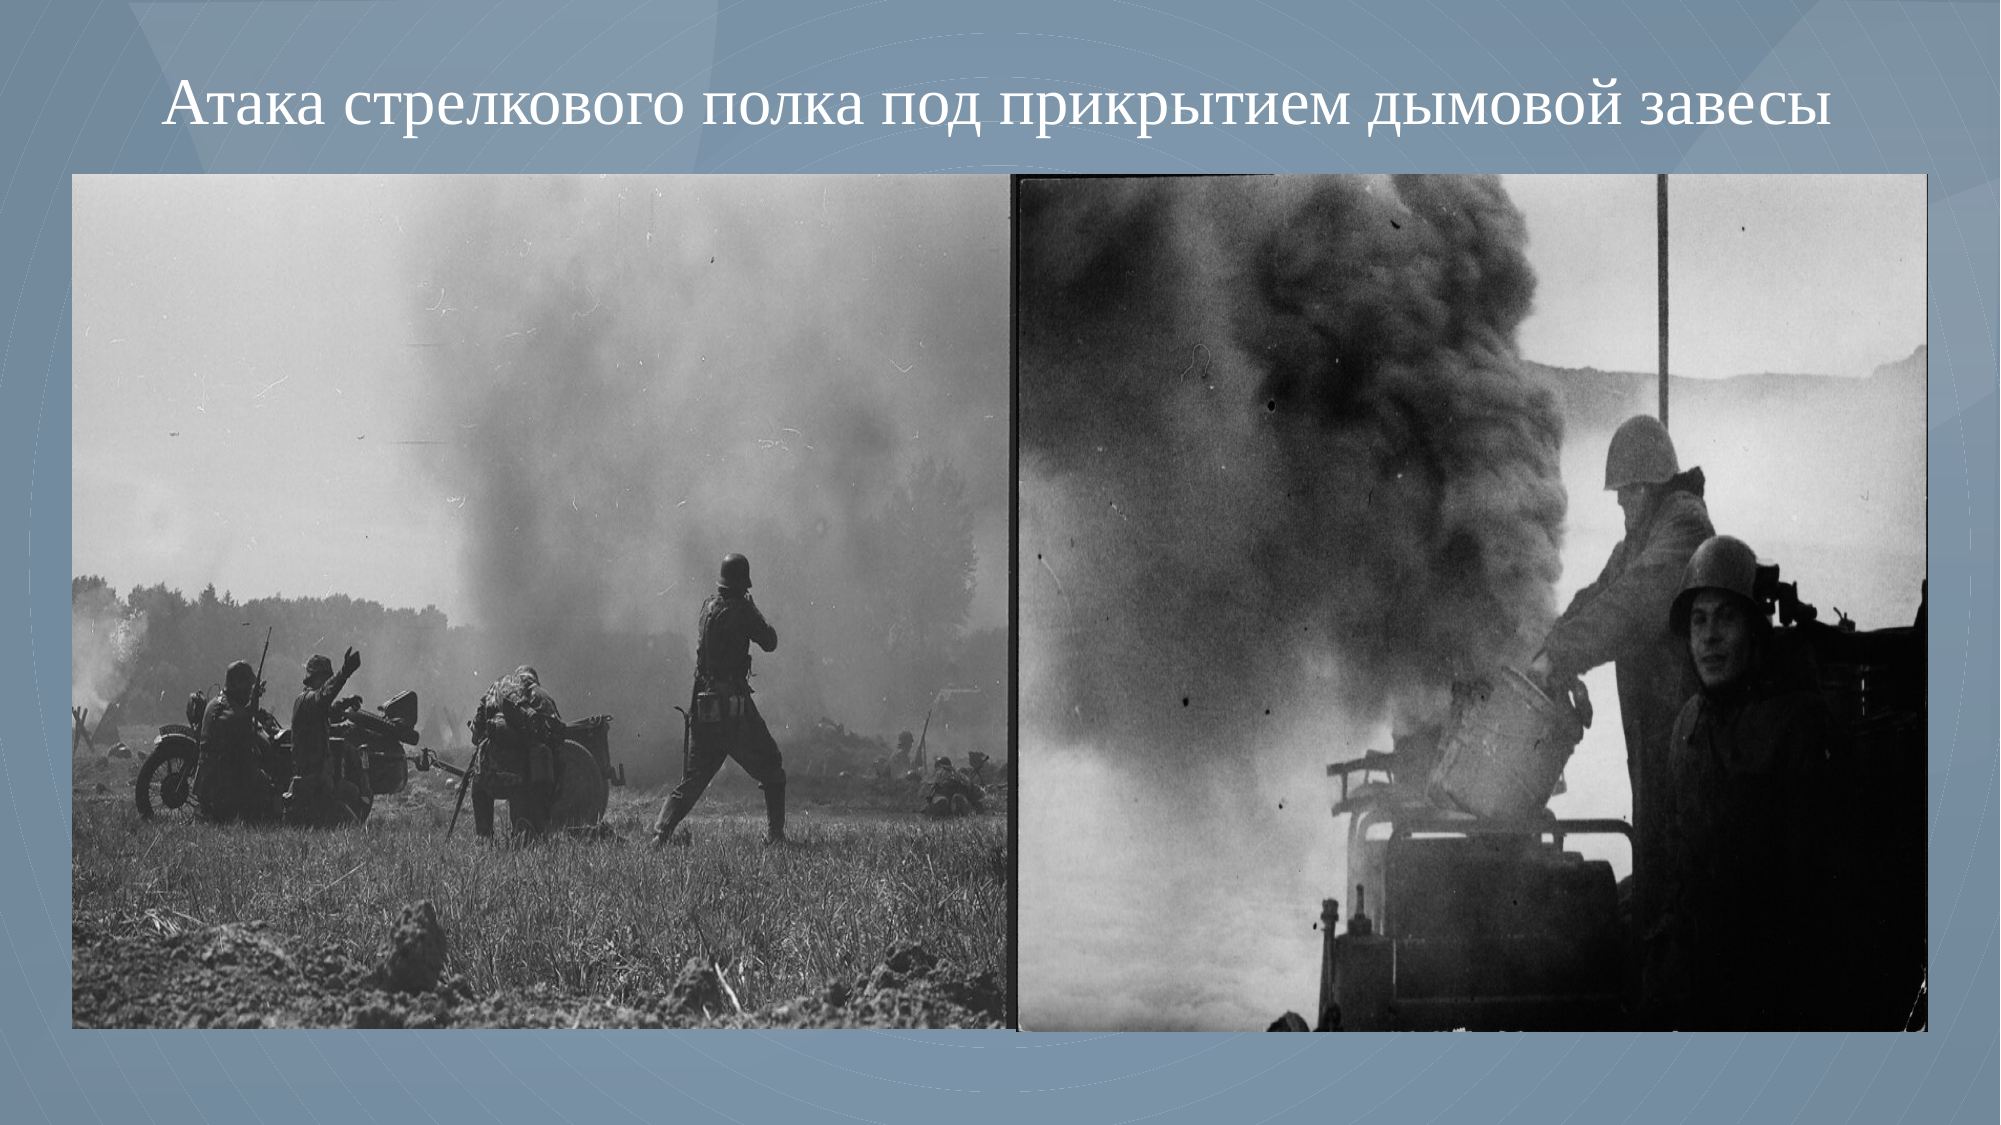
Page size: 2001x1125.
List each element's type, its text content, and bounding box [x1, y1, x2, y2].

title Атака стрелкового полка под прикрытием дымовой завесы [70, 20, 1925, 175]
picture [72, 174, 1928, 1032]
